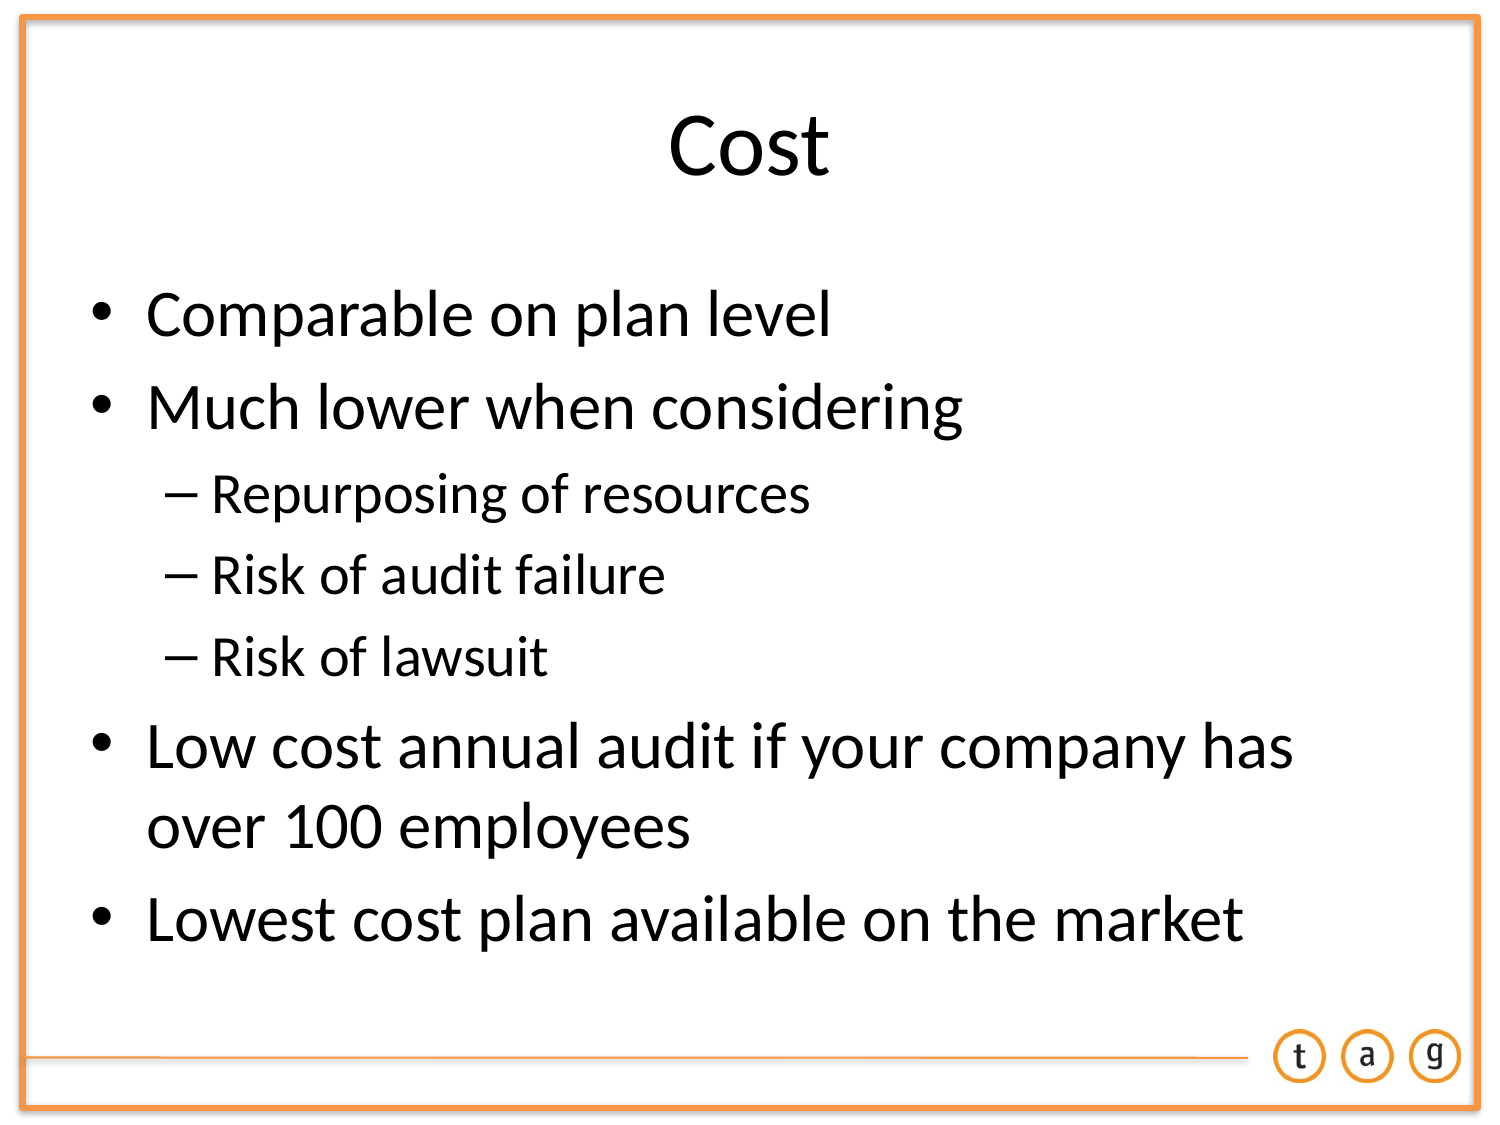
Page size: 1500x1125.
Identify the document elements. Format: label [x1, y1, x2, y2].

text_box [22, 16, 1478, 1109]
picture [1272, 1029, 1461, 1083]
